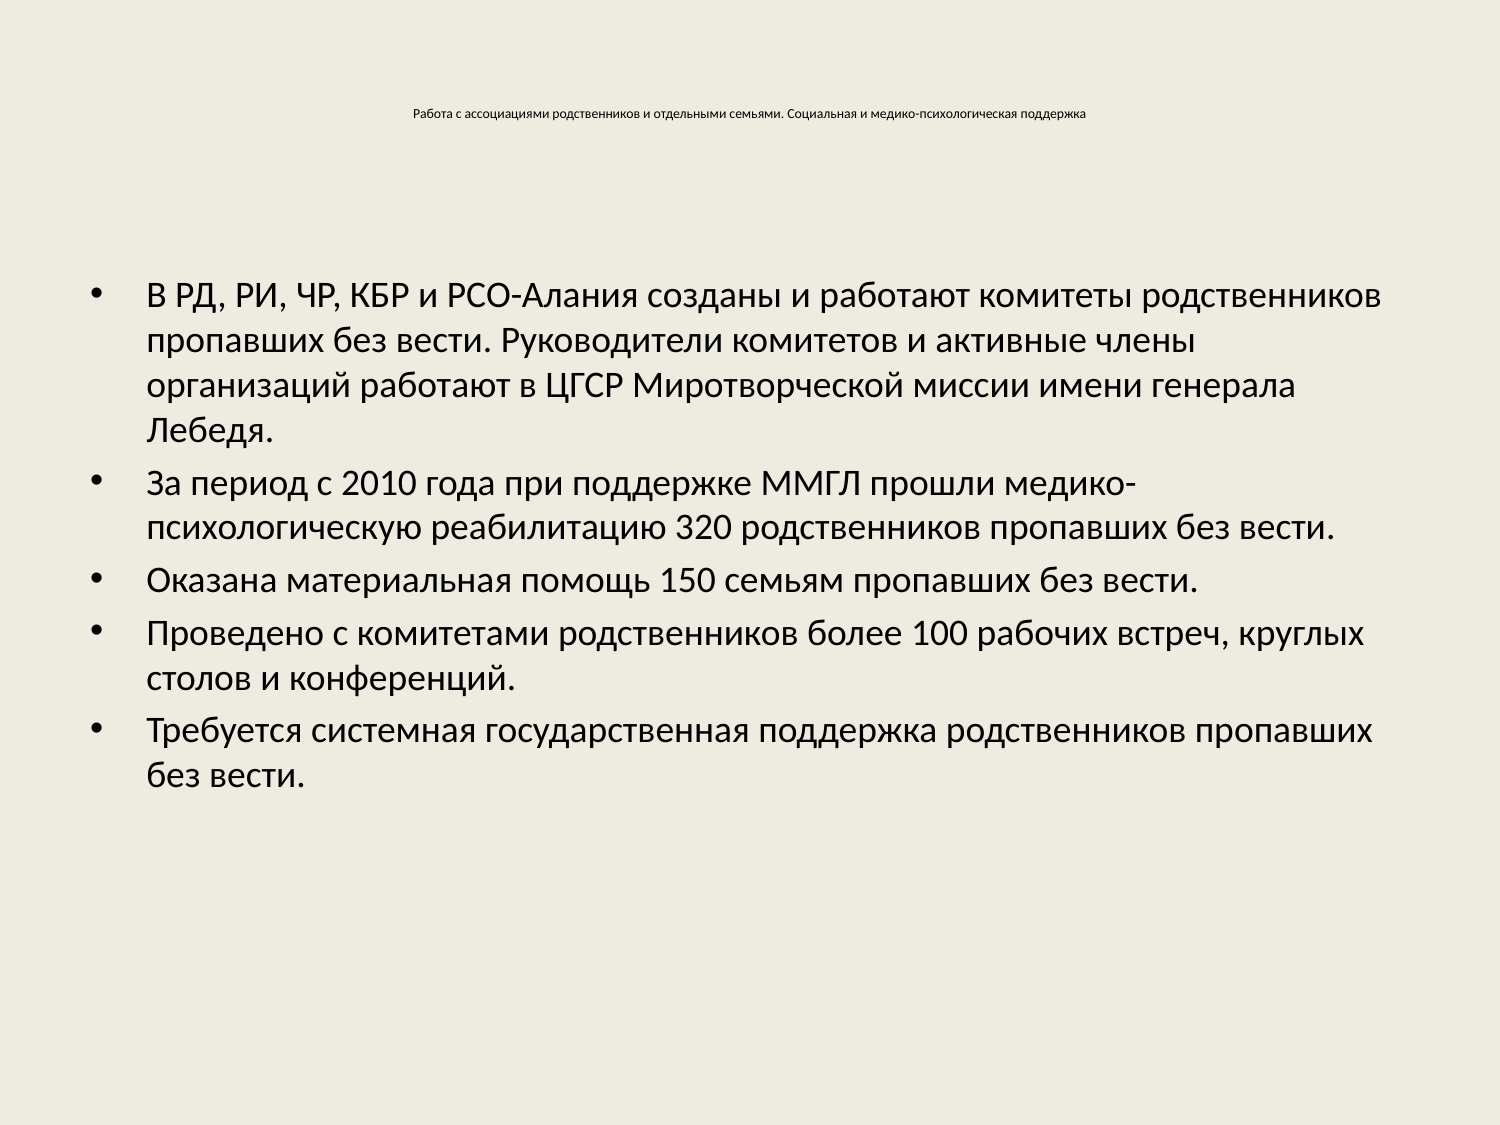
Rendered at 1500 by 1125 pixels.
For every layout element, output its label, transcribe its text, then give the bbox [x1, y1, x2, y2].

list В РД, РИ, ЧР, КБР и РСО-Алания созданы и работают комитеты родственников пропавших без вести. Руководители комитетов и активные члены организаций работают в ЦГСР Миротворческой миссии имени генерала Лебедя. За период с 2010 года при поддержке ММГЛ прошли медико-психологическую реабилитацию 320 родственников пропавших без вести. Оказана материальная помощь 150 семьям пропавших без вести. Проведено с комитетами родственников более 100 рабочих встреч, круглых столов и конференций. Требуется системная государственная поддержка родственников пропавших без вести. [75, 262, 1425, 1005]
title Работа с ассоциациями родственников и отдельными семьями. Социальная и медико-психологическая поддержка [75, 42, 1425, 197]
